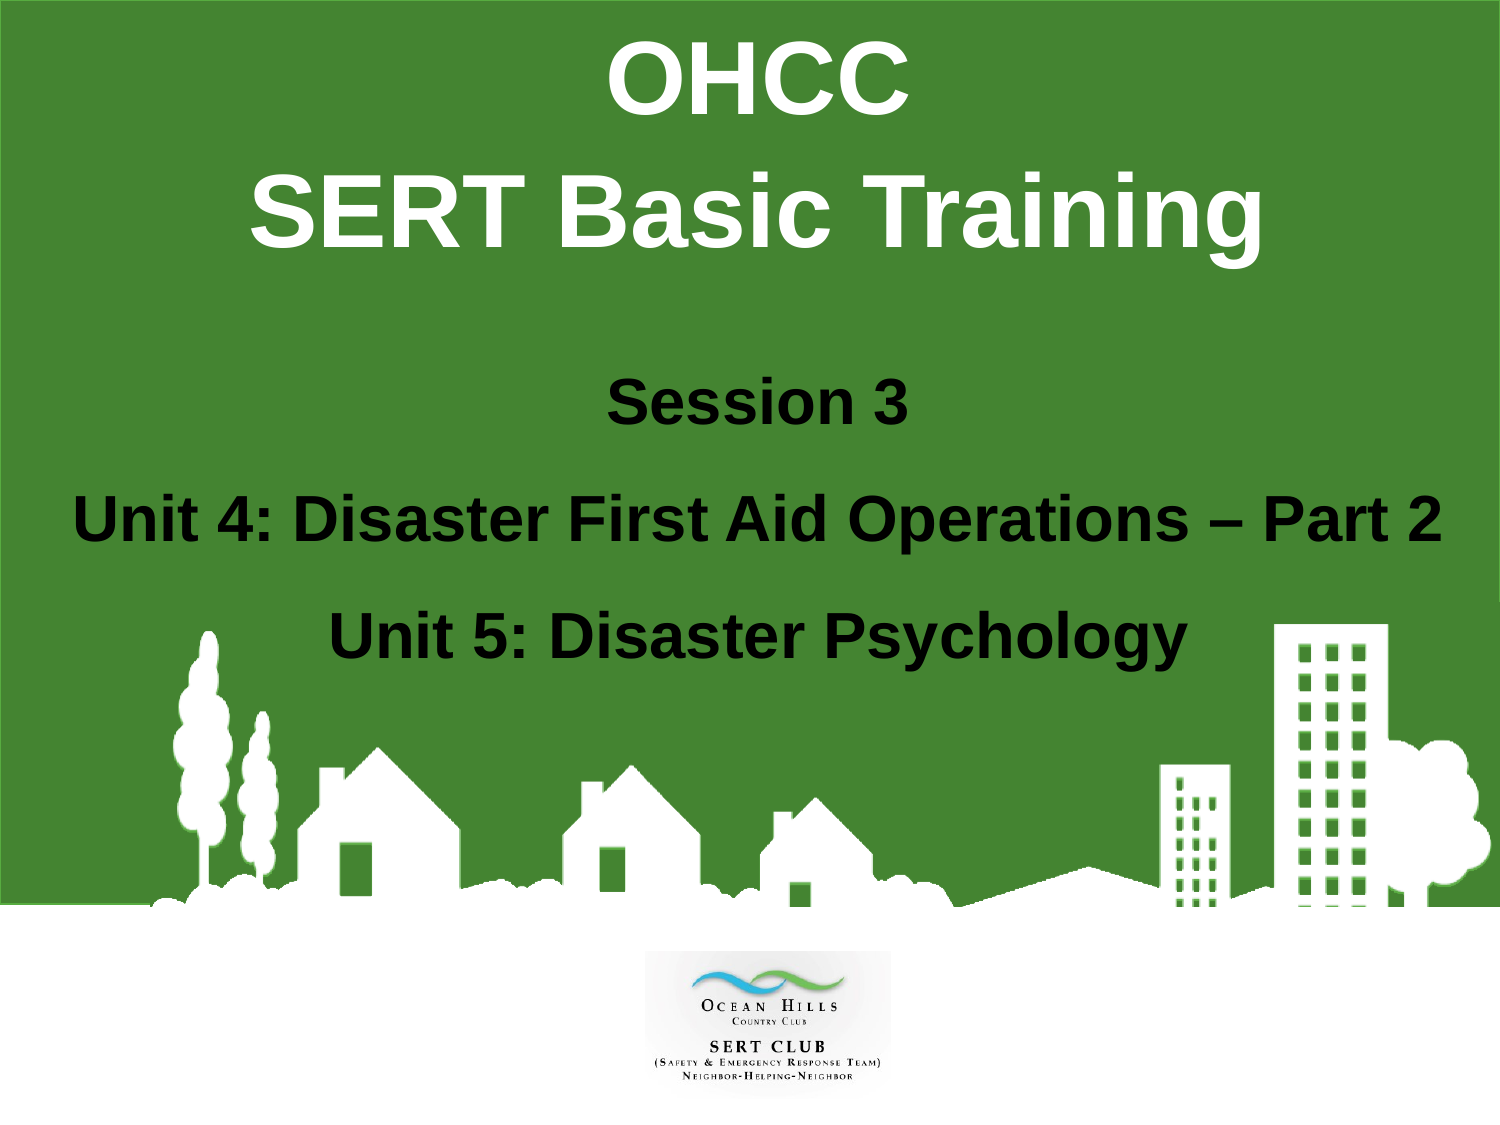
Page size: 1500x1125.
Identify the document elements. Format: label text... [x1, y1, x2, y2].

picture [645, 951, 891, 1099]
list OHCC SERT Basic Training [8, 23, 1500, 272]
picture [150, 680, 1500, 907]
title Session 3 Unit 4: Disaster First Aid Operations – Part 2 Unit 5: Disaster Psychology [0, 312, 1500, 680]
